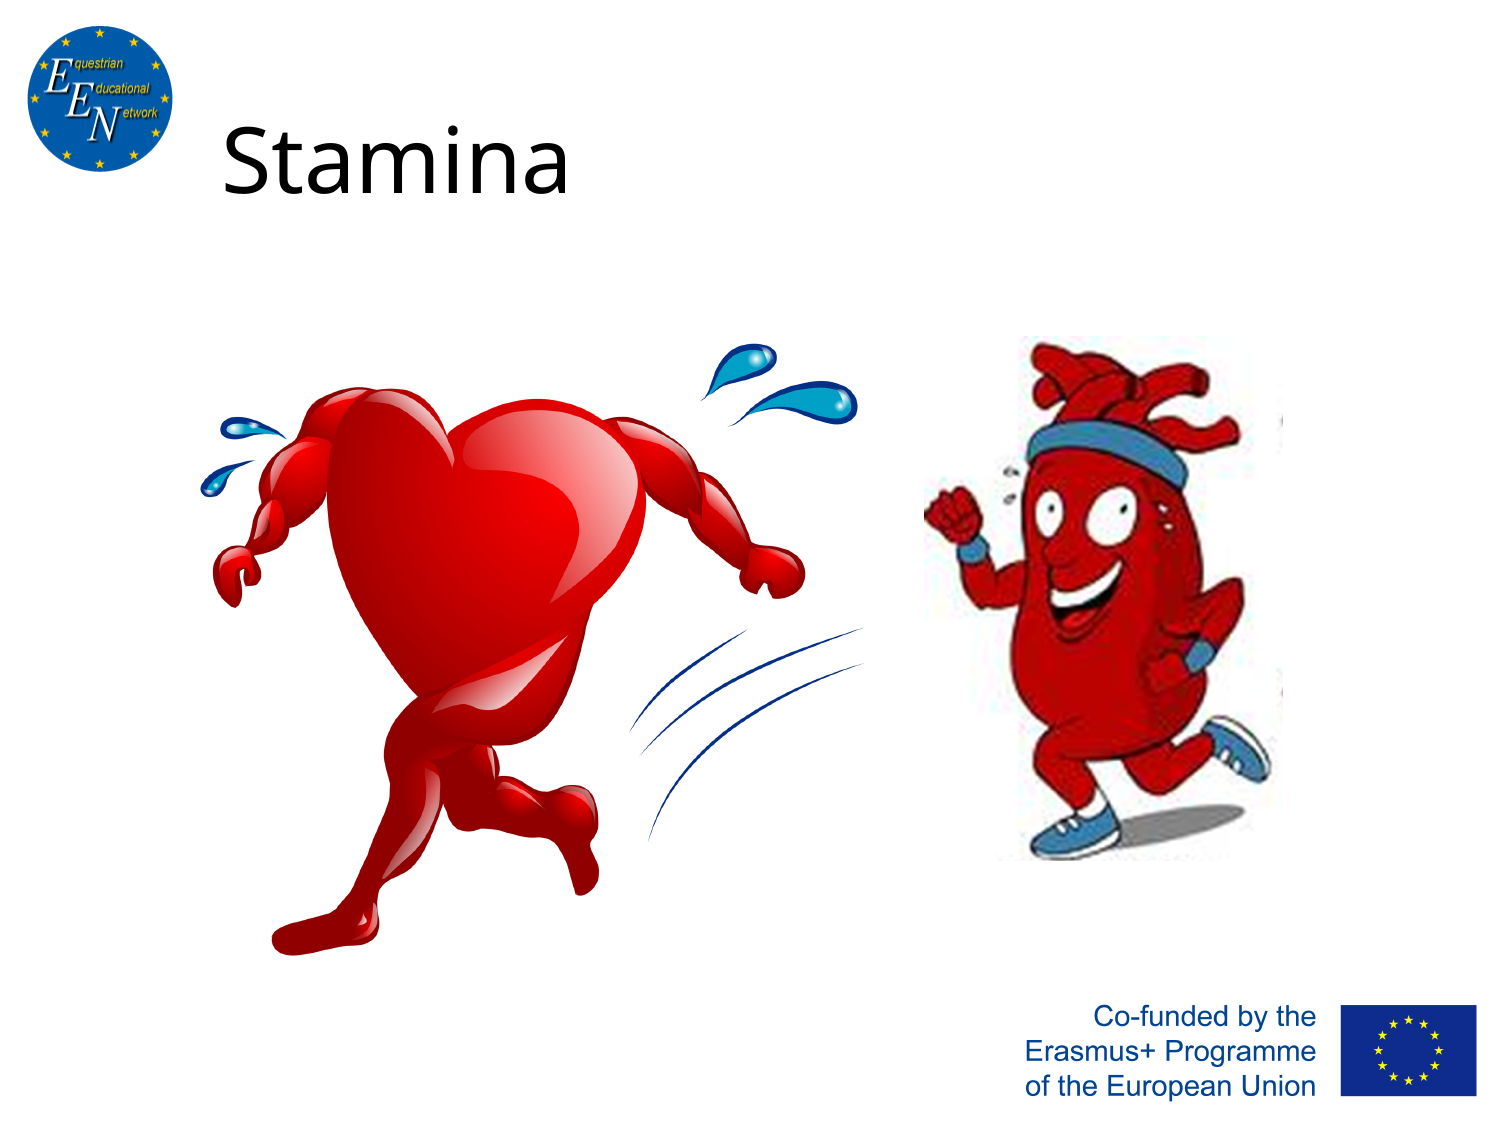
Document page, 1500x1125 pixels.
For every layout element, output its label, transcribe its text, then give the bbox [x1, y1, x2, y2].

picture [0, 24, 200, 175]
picture [0, 332, 1283, 985]
text_box Stamina [206, 54, 1500, 273]
picture [998, 978, 1500, 1122]
